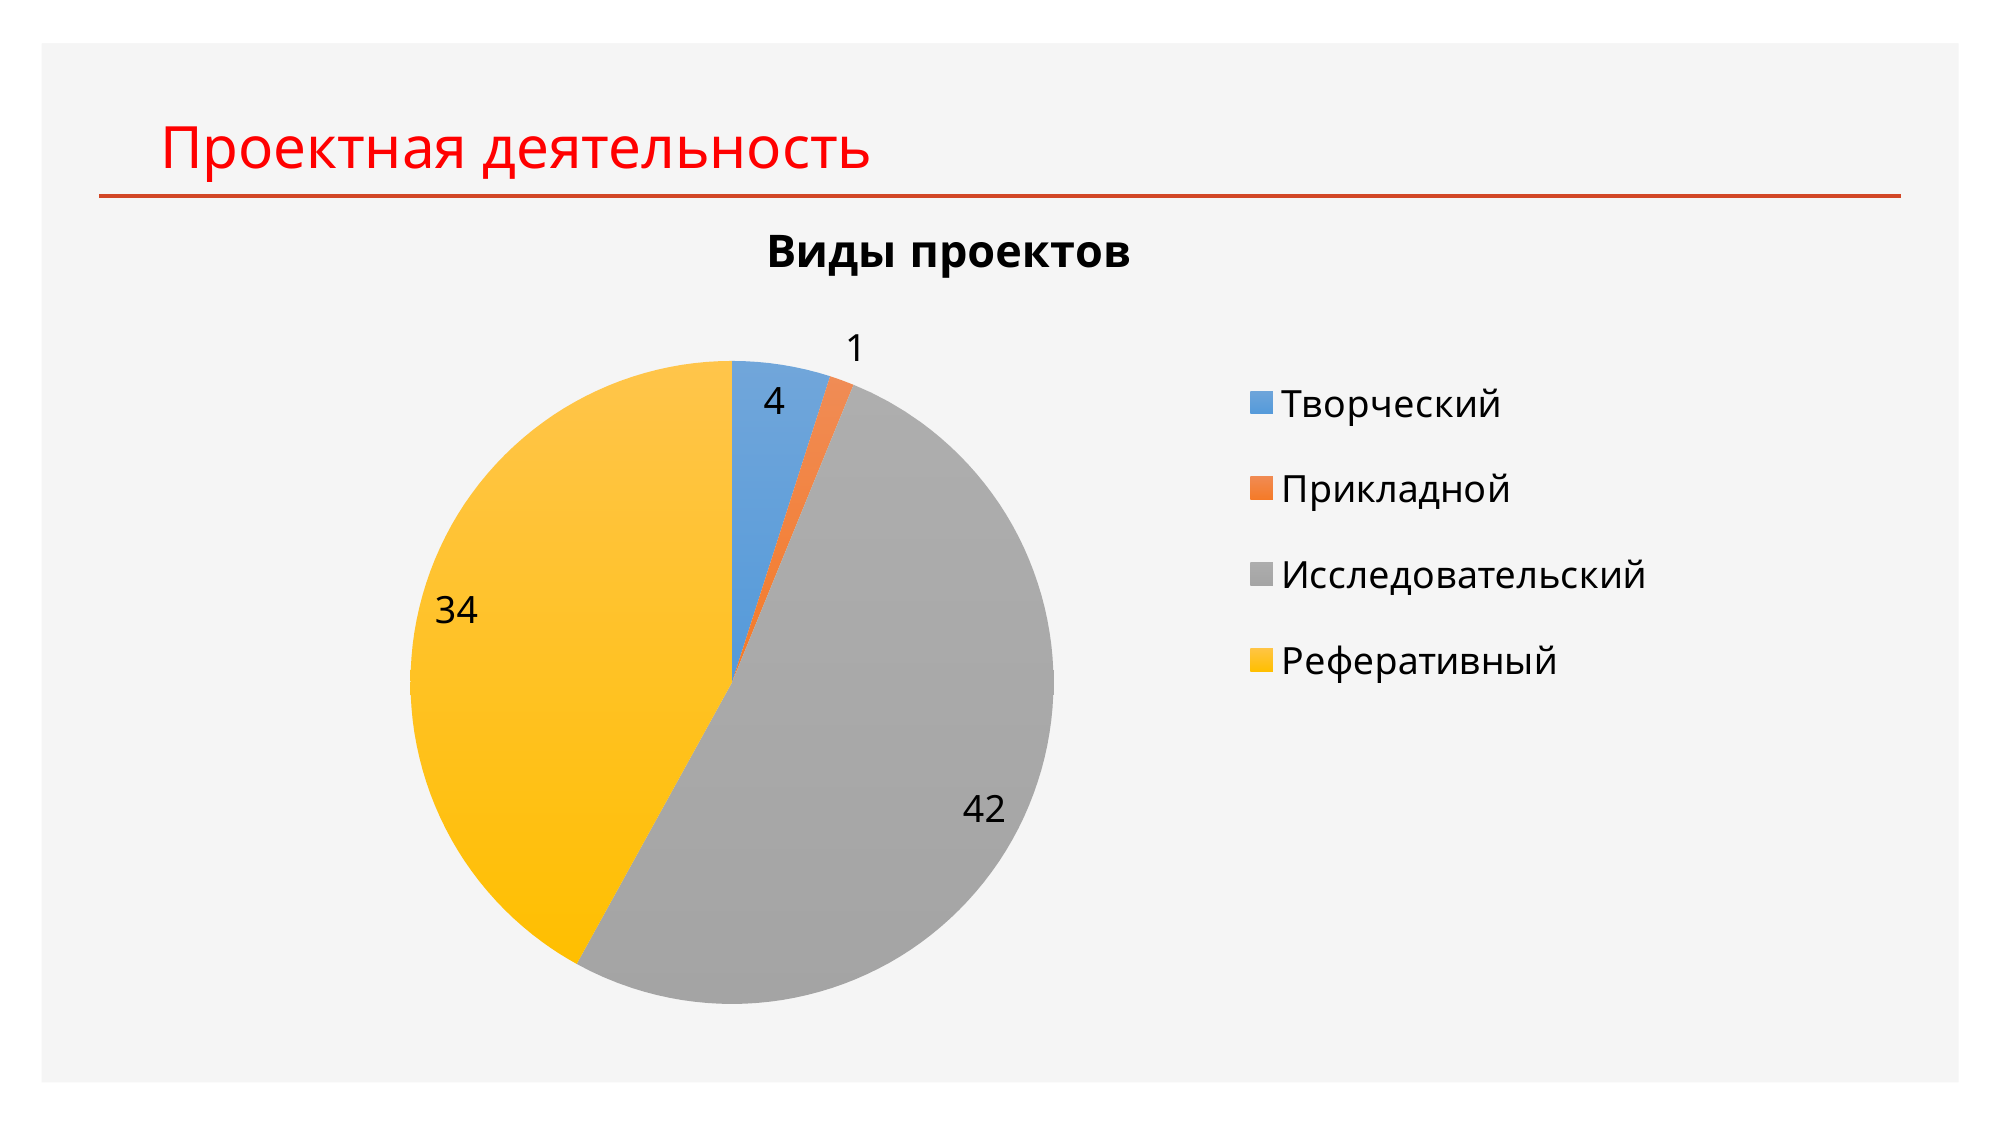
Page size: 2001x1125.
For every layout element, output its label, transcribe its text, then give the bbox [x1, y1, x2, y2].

title Проектная деятельность [145, 56, 1846, 188]
chart [149, 180, 1748, 1021]
